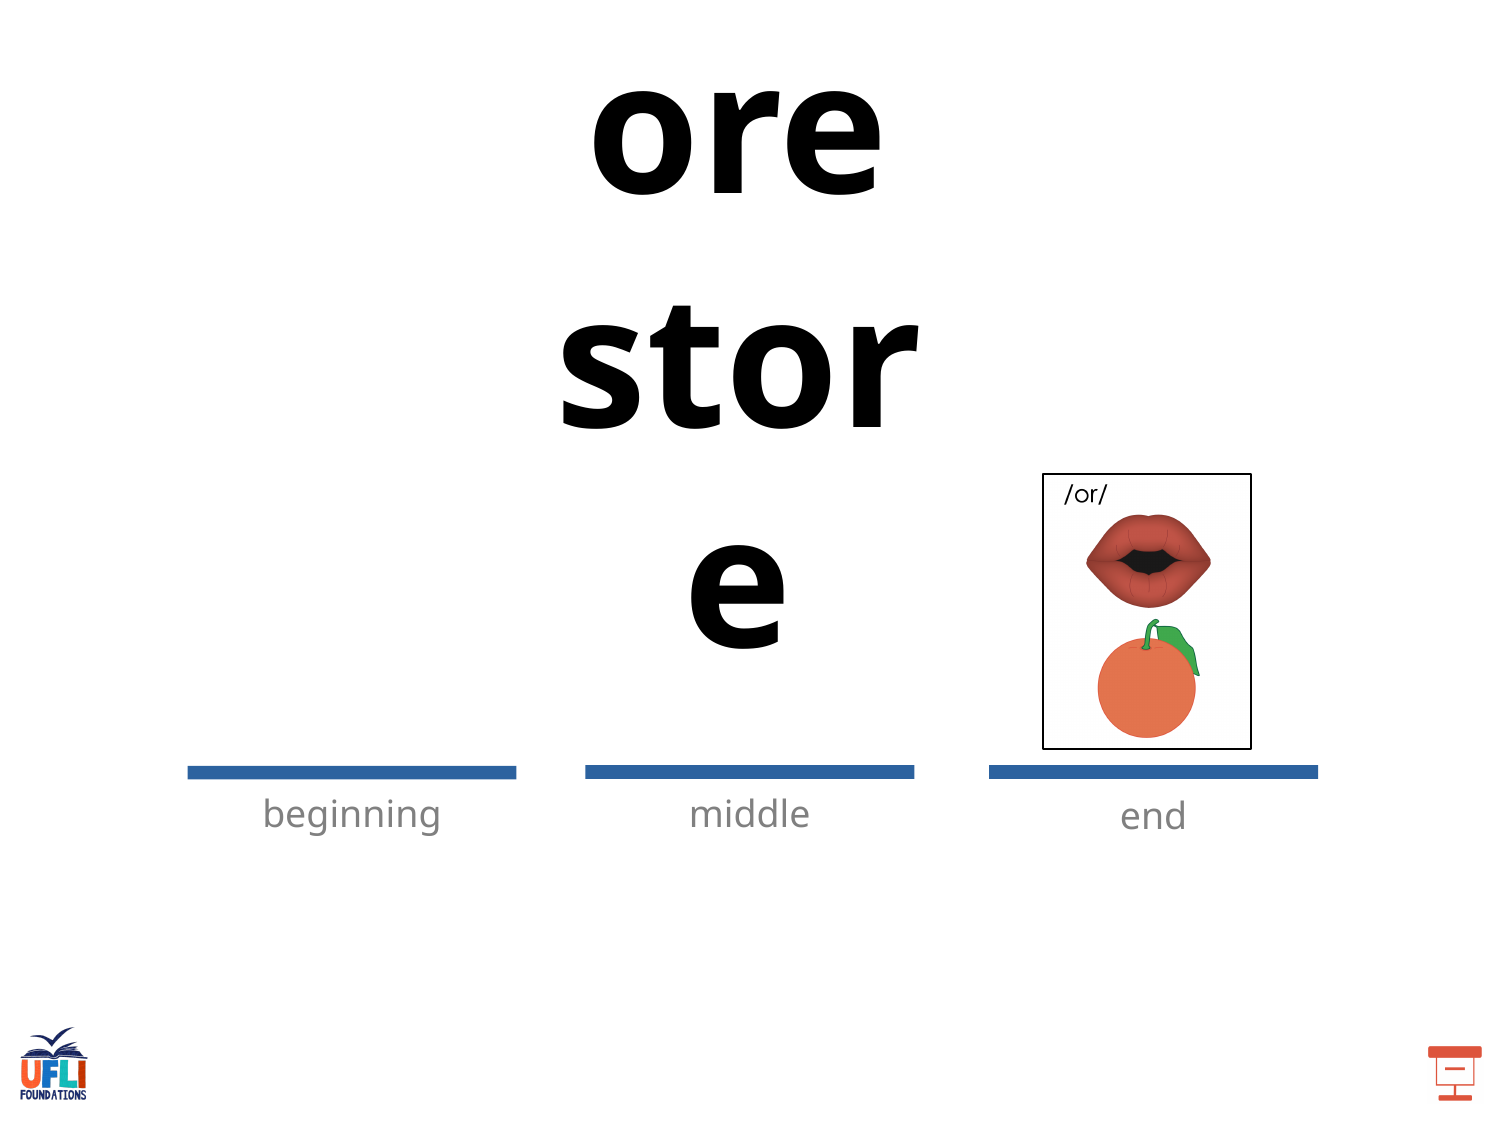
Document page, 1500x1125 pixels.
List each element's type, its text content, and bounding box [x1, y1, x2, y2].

picture [1427, 1043, 1484, 1104]
picture [16, 1027, 90, 1103]
text_box store [504, 237, 970, 692]
picture [1044, 474, 1251, 749]
text_box ore [557, 2, 917, 238]
